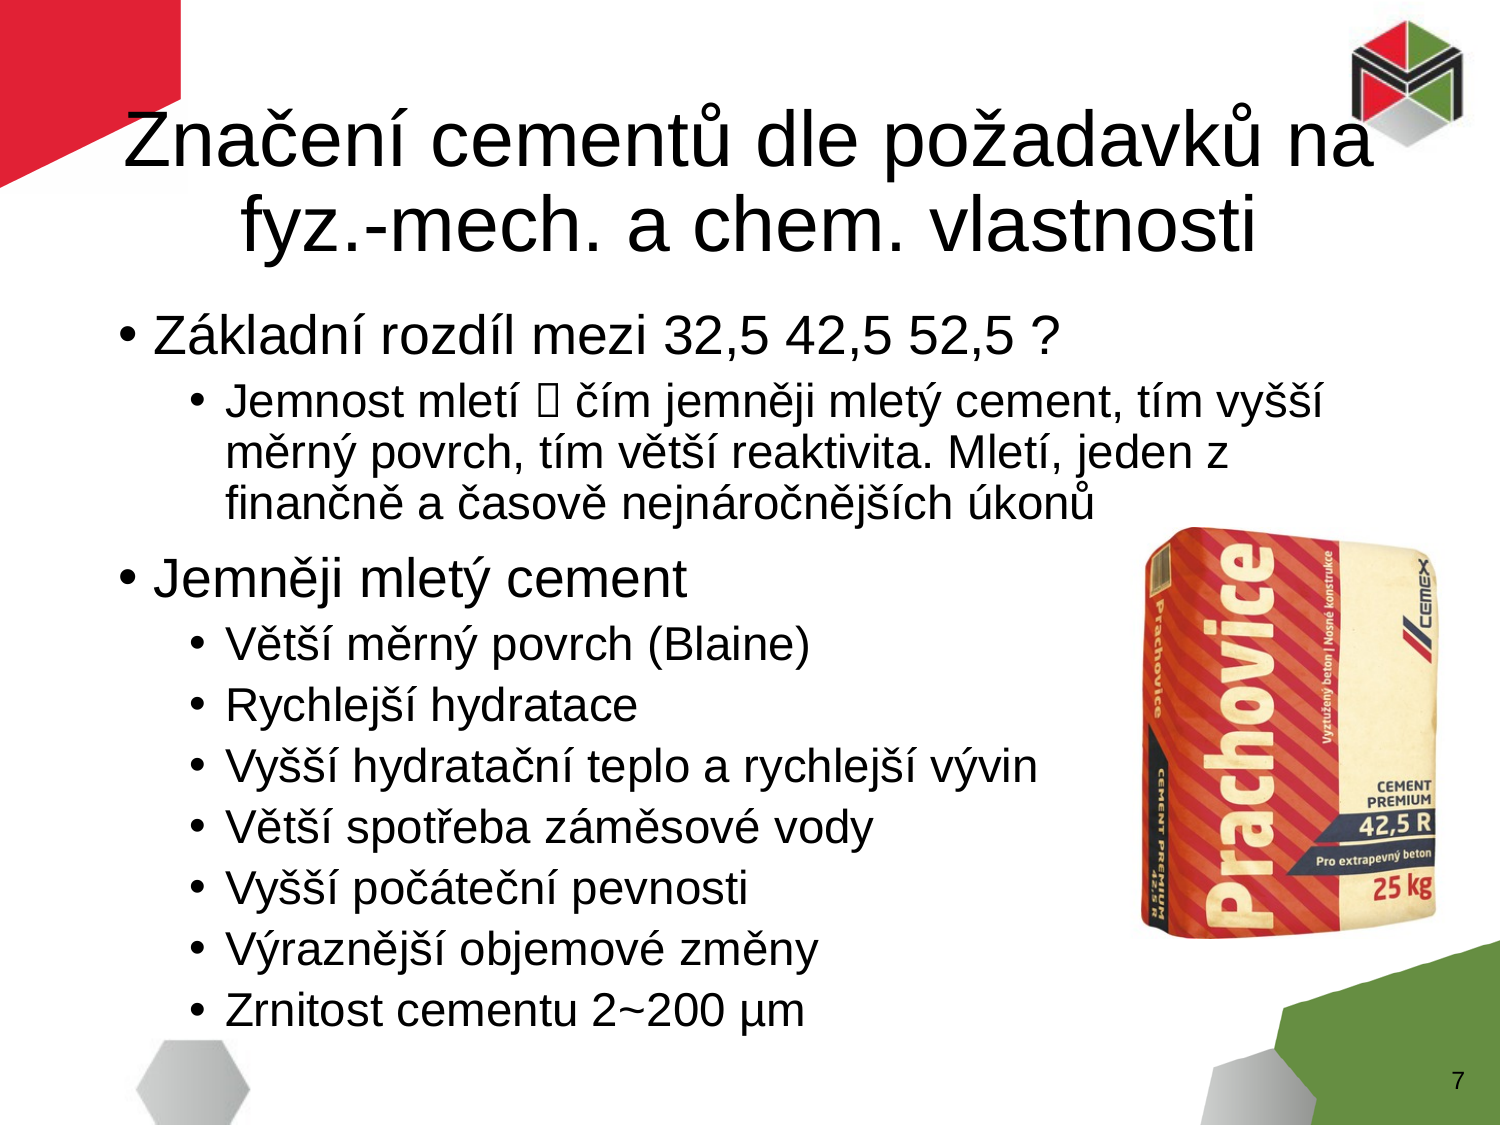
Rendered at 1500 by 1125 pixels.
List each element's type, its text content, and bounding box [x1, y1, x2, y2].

slide_number 7 [1142, 1049, 1481, 1110]
picture [0, 0, 1500, 1125]
title Značení cementů dle požadavků na fyz.-mech. a chem. vlastnosti [103, 88, 1397, 278]
list Základní rozdíl mezi 32,5 42,5 52,5 ? Jemnost mletí  čím jemněji mletý cement, tím vyšší měrný povrch, tím větší reaktivita. Mletí, jeden z finančně a časově nejnáročnějších úkonů Jemněji mletý cement Větší měrný povrch (Blaine) Rychlejší hydratace Vyšší hydratační teplo a rychlejší vývin Větší spotřeba záměsové vody Vyšší počáteční pevnosti Výraznější objemové změny Zrnitost cementu 2~200 µm [103, 299, 1428, 1050]
picture [0, 0, 188, 194]
